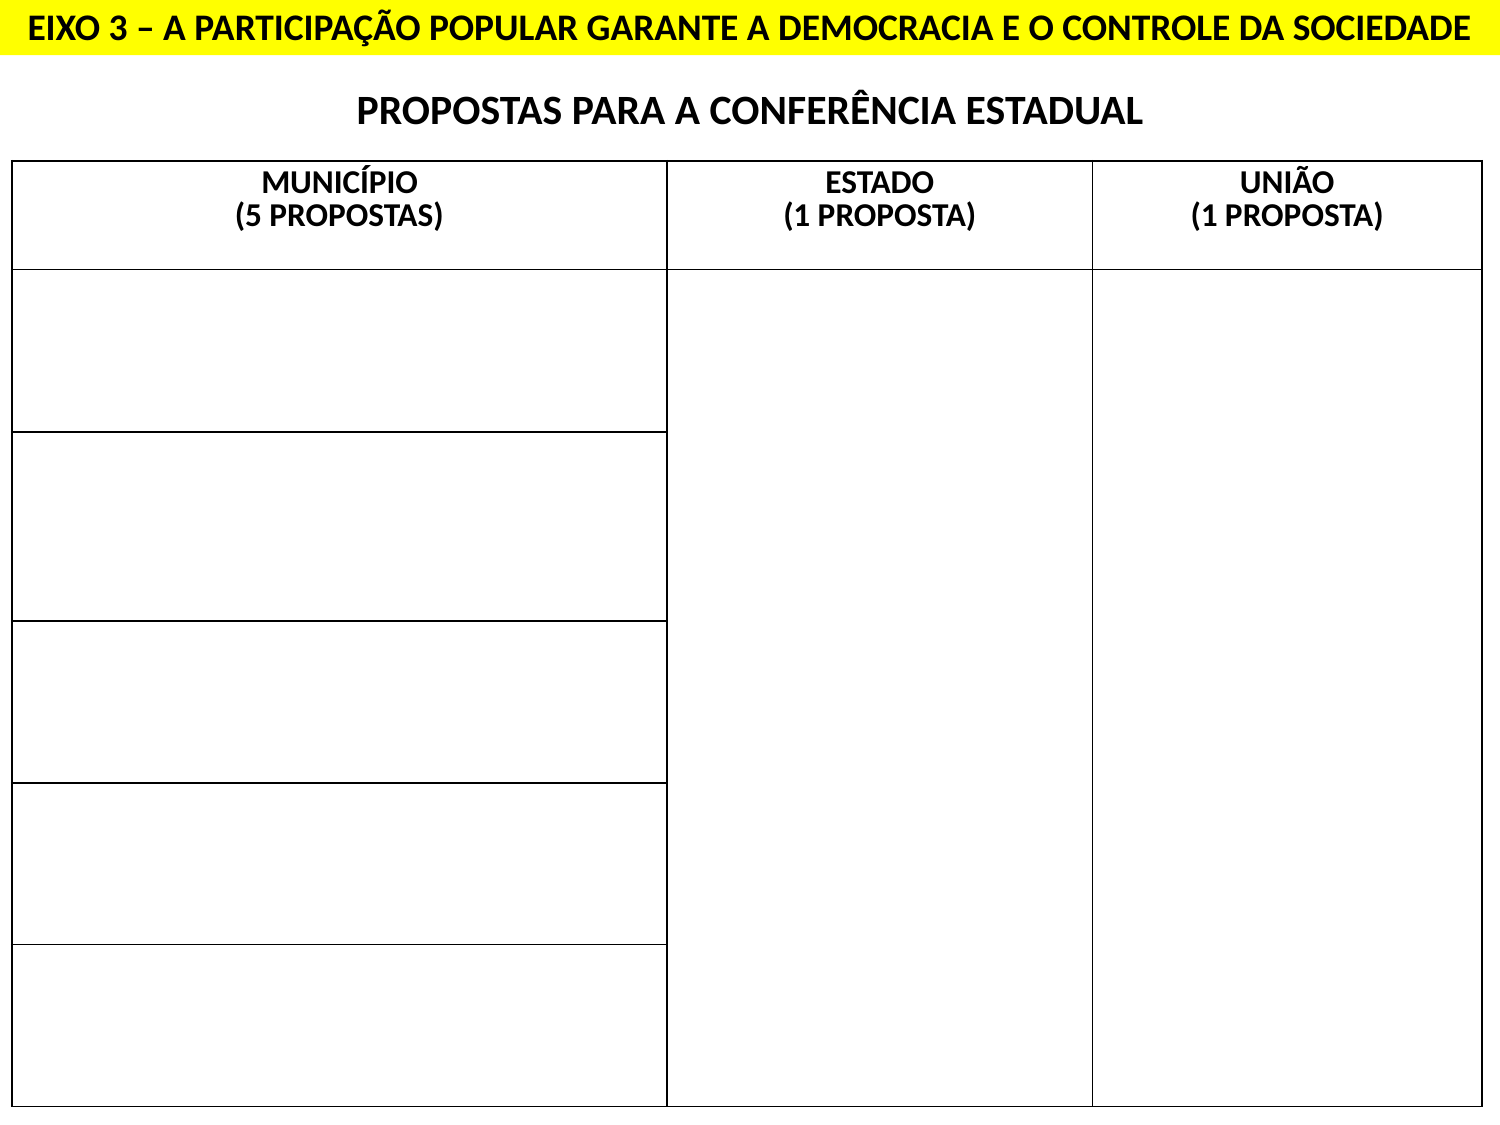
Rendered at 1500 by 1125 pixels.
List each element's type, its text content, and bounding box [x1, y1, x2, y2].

table_cell [13, 945, 666, 1106]
table_header ESTADO (1 PROPOSTA) [668, 162, 1092, 269]
text_box EIXO 3 – A PARTICIPAÇÃO POPULAR GARANTE A DEMOCRACIA E O CONTROLE DA SOCIEDADE [0, 0, 1500, 56]
text_box PROPOSTAS PARA A CONFERÊNCIA ESTADUAL [247, 75, 1252, 141]
table_cell [13, 622, 666, 782]
table_header UNIÃO (1 PROPOSTA) [1093, 162, 1481, 269]
table_cell [13, 433, 666, 620]
table_cell [13, 270, 666, 431]
table_header MUNICÍPIO (5 PROPOSTAS) [13, 162, 666, 269]
table_cell [1093, 270, 1481, 1106]
table_cell [13, 784, 666, 944]
table_cell [668, 270, 1092, 1106]
